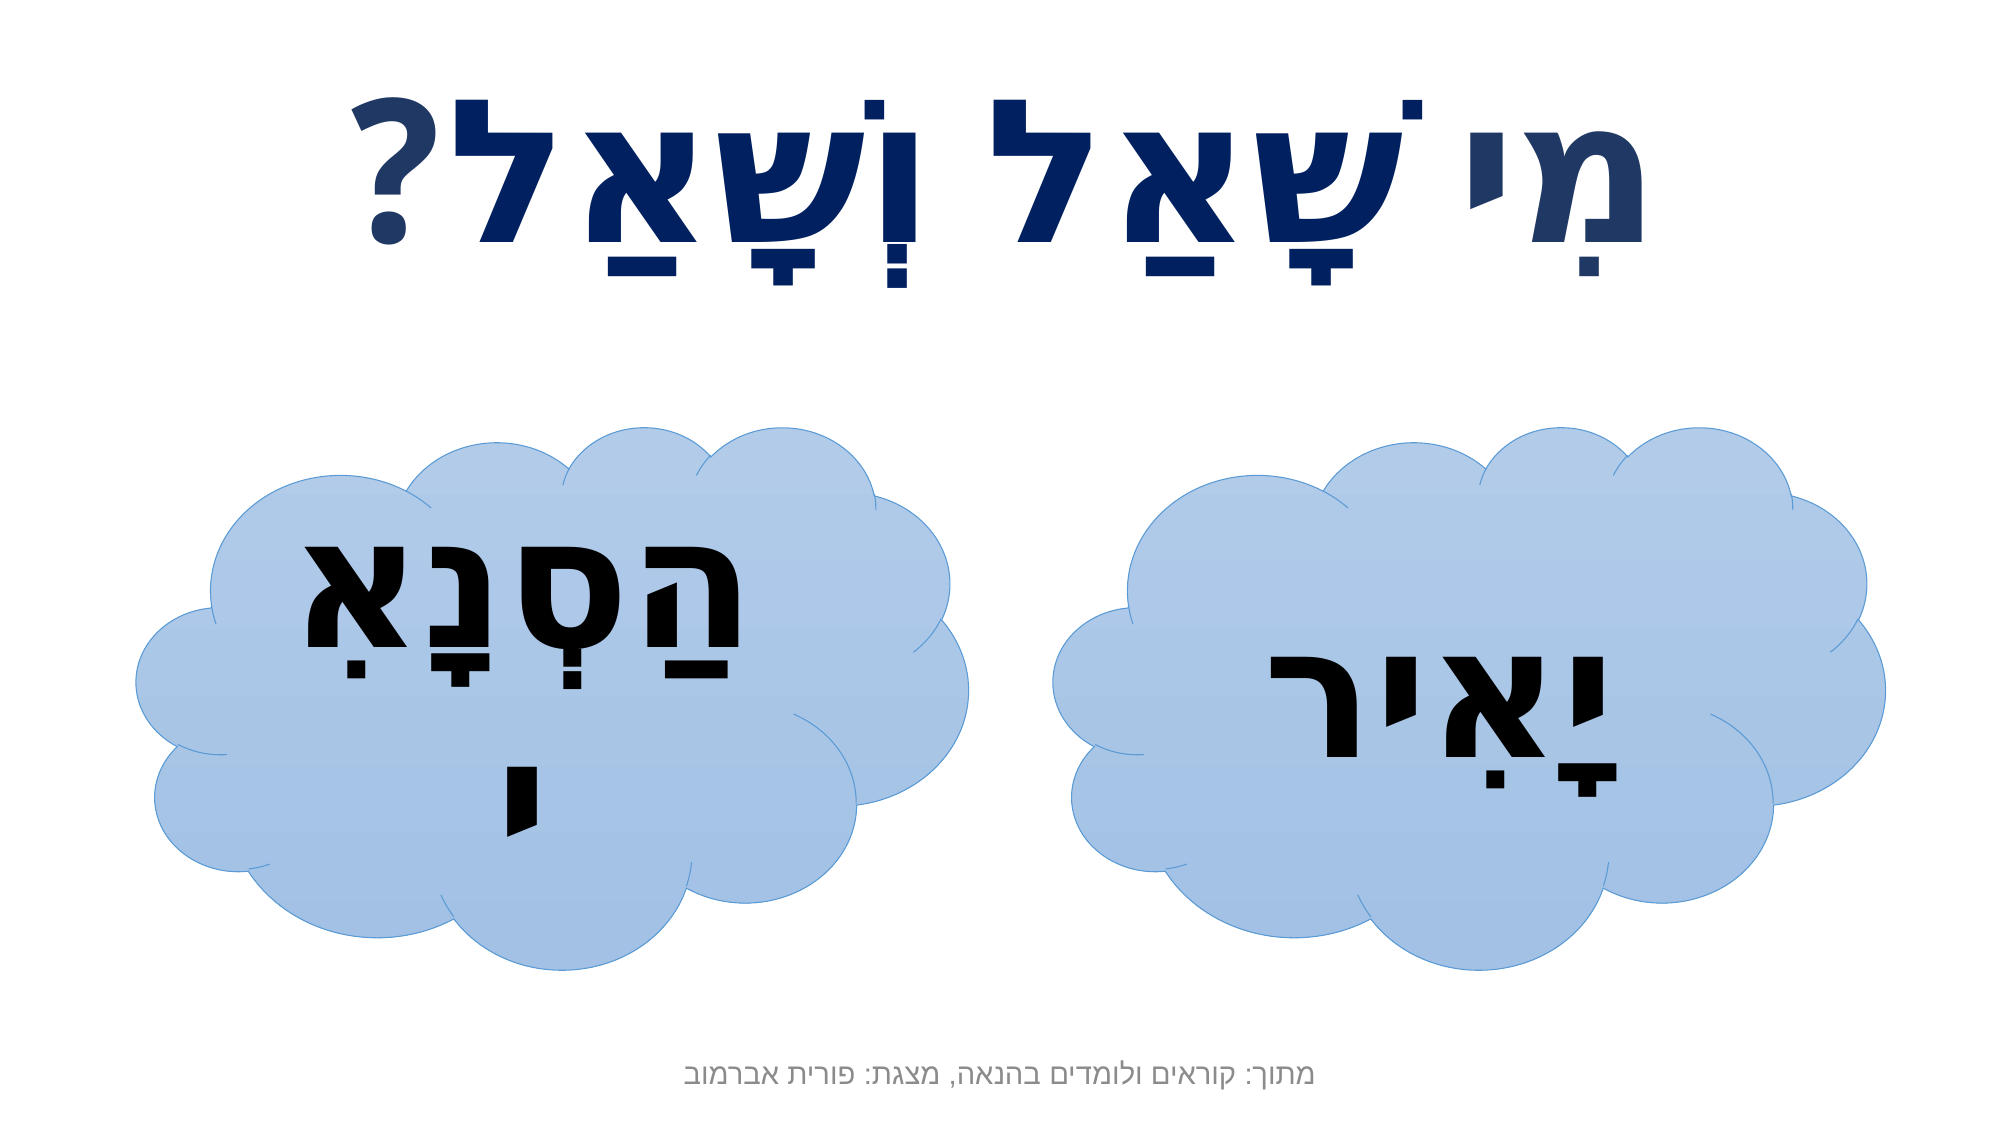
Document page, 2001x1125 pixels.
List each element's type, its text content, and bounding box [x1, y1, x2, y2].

text_box הַסְנָאִי [135, 427, 970, 971]
text_box יָאִיר [1052, 427, 1887, 971]
title מִי שָׁאַל וְשָׁאַל? [0, 0, 2000, 294]
footer מתוך: קוראים ולומדים בהנאה, מצגת: פורית אברמוב [662, 1042, 1338, 1103]
